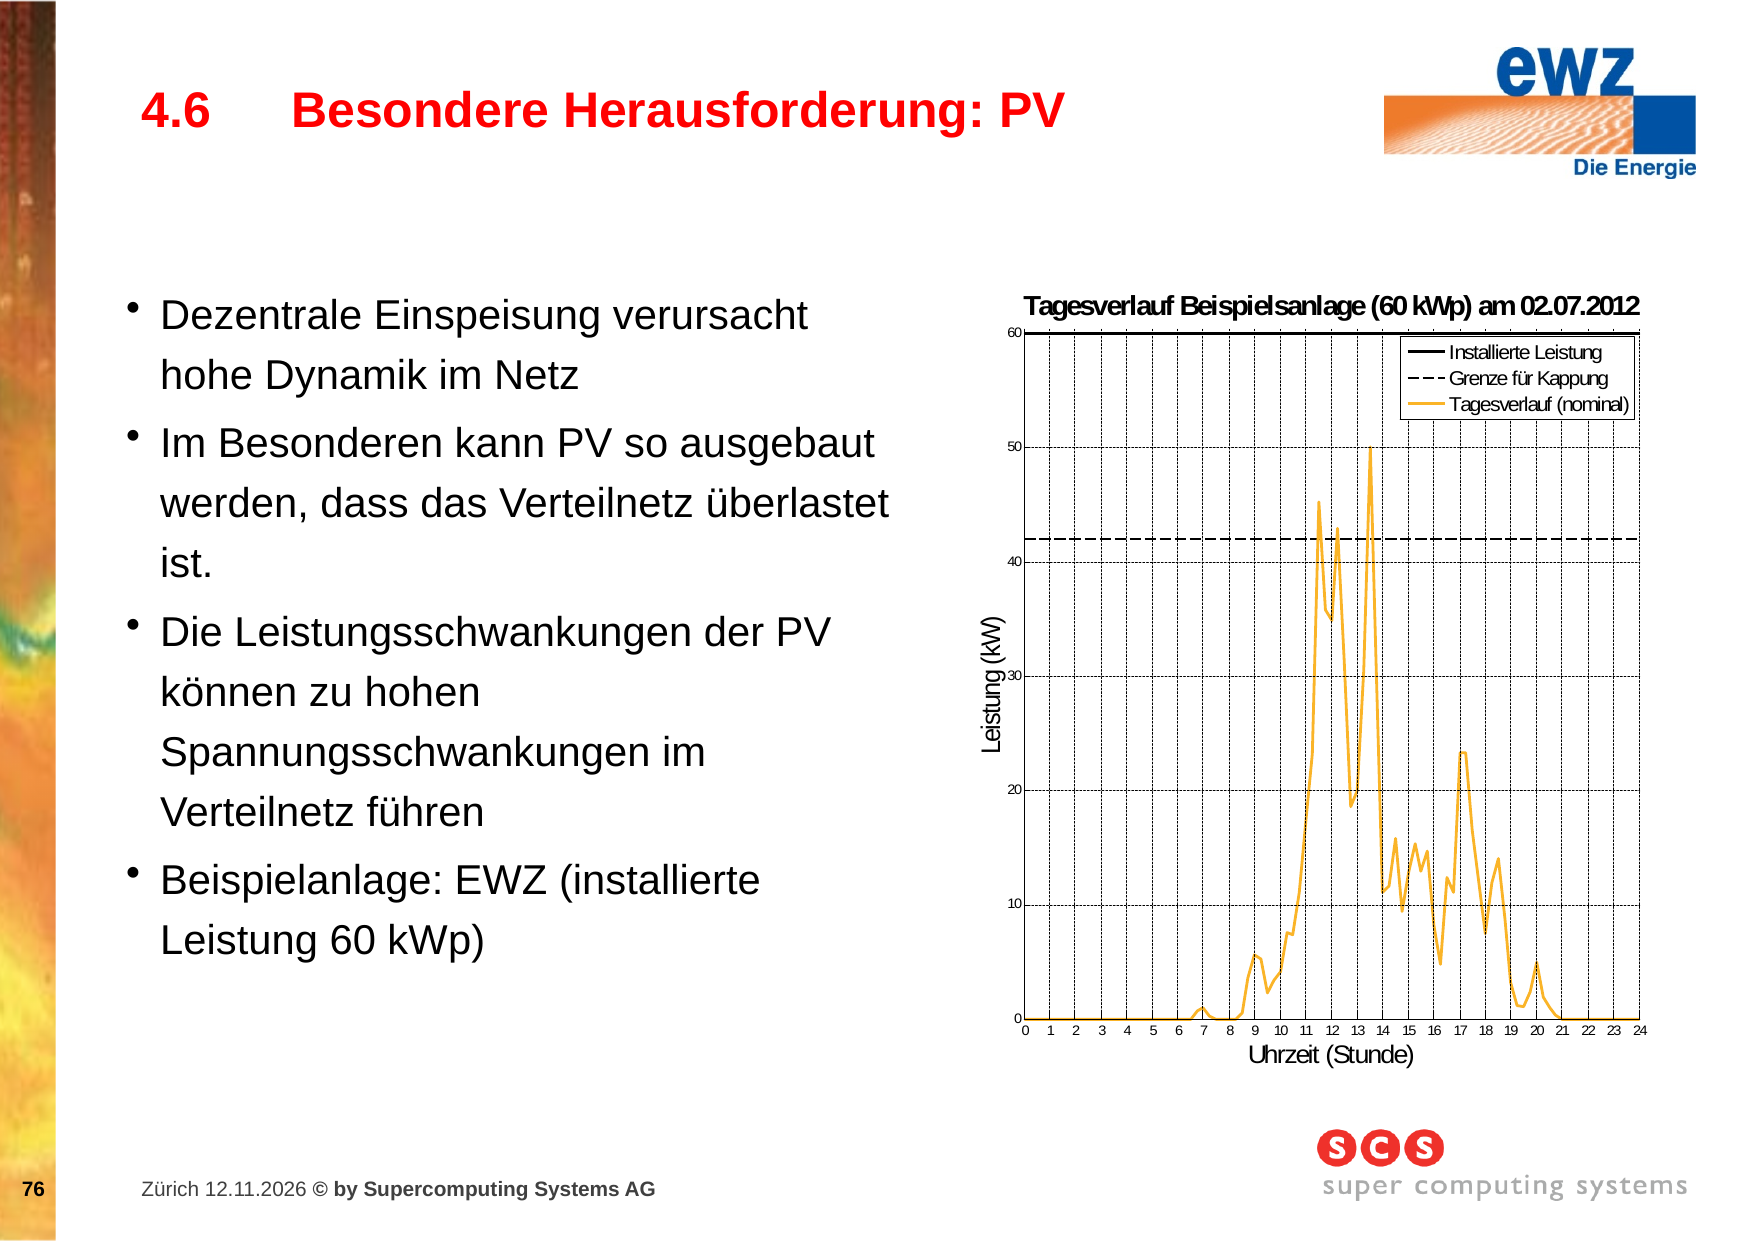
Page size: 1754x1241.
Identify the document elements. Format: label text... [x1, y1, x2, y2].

list Dezentrale Einspeisung verursacht hohe Dynamik im Netz Im Besonderen kann PV so ausgebaut werden, dass das Verteilnetz überlastet ist. Die Leistungsschwankungen der PV können zu hohen Spannungsschwankungen im Verteilnetz führen Beispielanlage: EWZ (installierte Leistung 60 kWp) [108, 269, 916, 1088]
picture [1384, 46, 1696, 179]
picture [0, 2, 55, 1239]
picture [920, 265, 1716, 1113]
title 4.6 Besondere Herausforderung: PV [123, 68, 1659, 219]
picture [1304, 1115, 1706, 1215]
